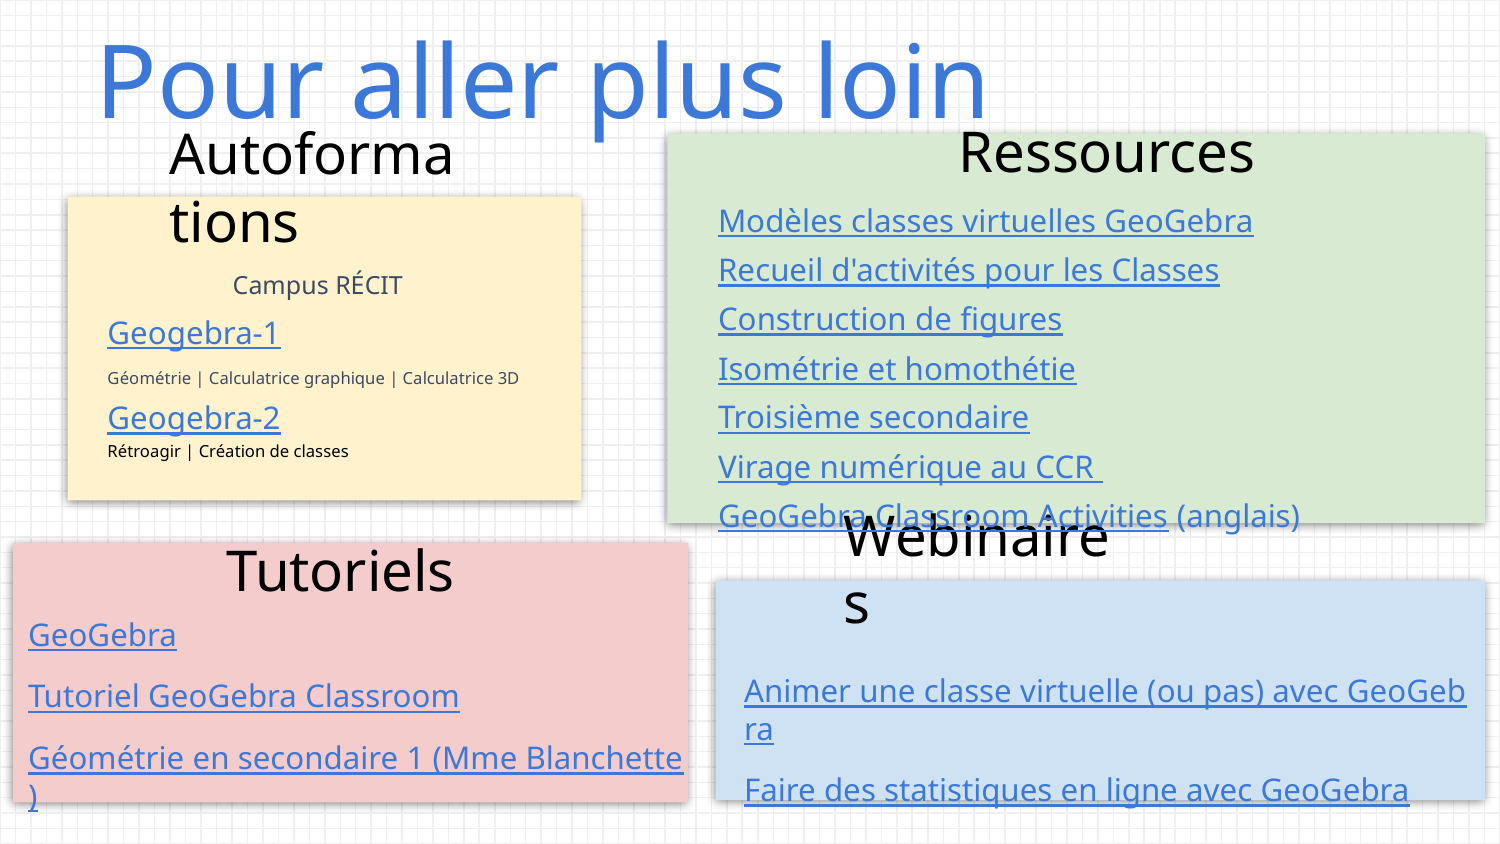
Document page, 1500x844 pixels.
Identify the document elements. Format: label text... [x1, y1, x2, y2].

subtitle Animer une classe virtuelle (ou pas) avec GeoGebra Faire des statistiques en ligne avec GeoGebra [729, 650, 1485, 791]
subtitle Geogebra-1 Géométrie | Calculatrice graphique | Calculatrice 3D Geogebra-2 Rétroagir | Création de classes [92, 297, 544, 439]
text_box Modèles classes virtuelles GeoGebra Recueil d'activités pour les Classes Construction de figures Isométrie et homothétie Troisième secondaire Virage numérique au CCR GeoGebra Classroom Activities (anglais) [703, 190, 1450, 543]
text_box [1159, 133, 1485, 524]
title Autoformations [154, 223, 482, 269]
title Ressources [943, 154, 1271, 200]
text_box [667, 155, 943, 524]
title Webinaires [828, 605, 1141, 651]
title Tutoriels [211, 572, 524, 593]
text_box Campus RÉCIT [180, 254, 456, 315]
title Pour aller plus loin [80, 45, 1159, 155]
text_box [715, 580, 1485, 801]
text_box [67, 196, 582, 501]
subtitle GeoGebra Tutoriel GeoGebra Classroom Géométrie en secondaire 1 (Mme Blanchette) [13, 593, 702, 826]
text_box [13, 542, 689, 593]
